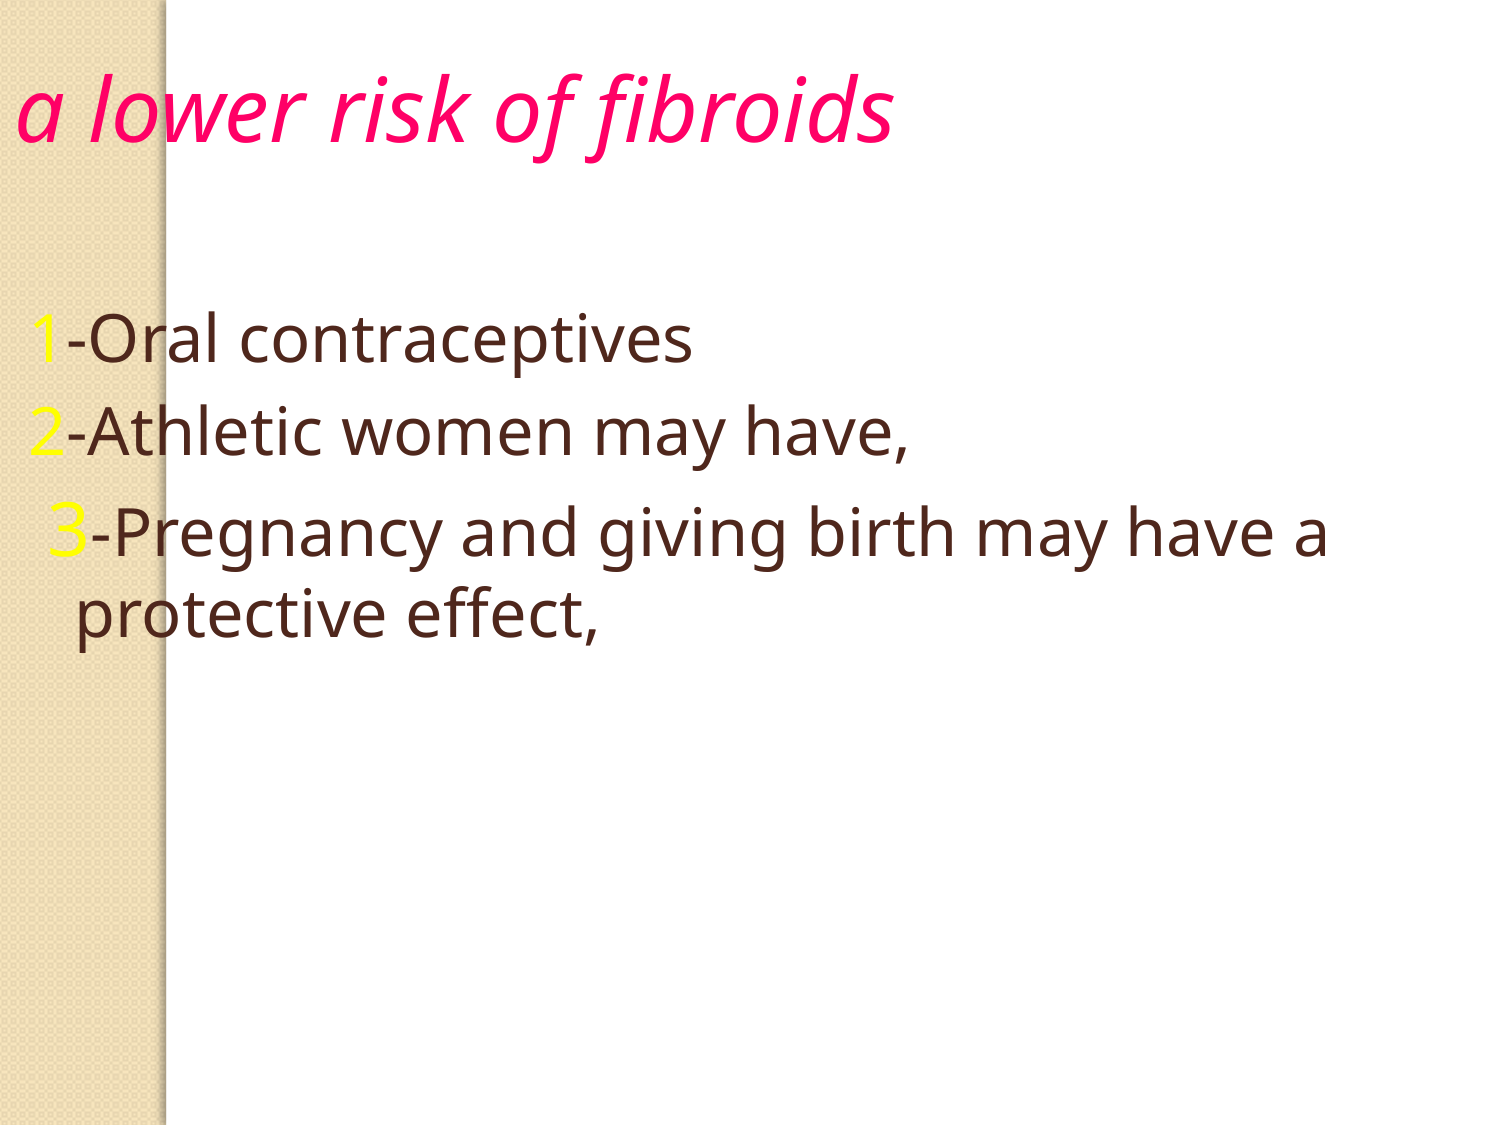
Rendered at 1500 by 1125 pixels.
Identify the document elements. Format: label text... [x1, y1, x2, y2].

title a lower risk of fibroids [0, 0, 1238, 213]
list 1-Oral contraceptives 2-Athletic women may have, 3-Pregnancy and giving birth may have a protective effect, [0, 288, 1350, 1013]
